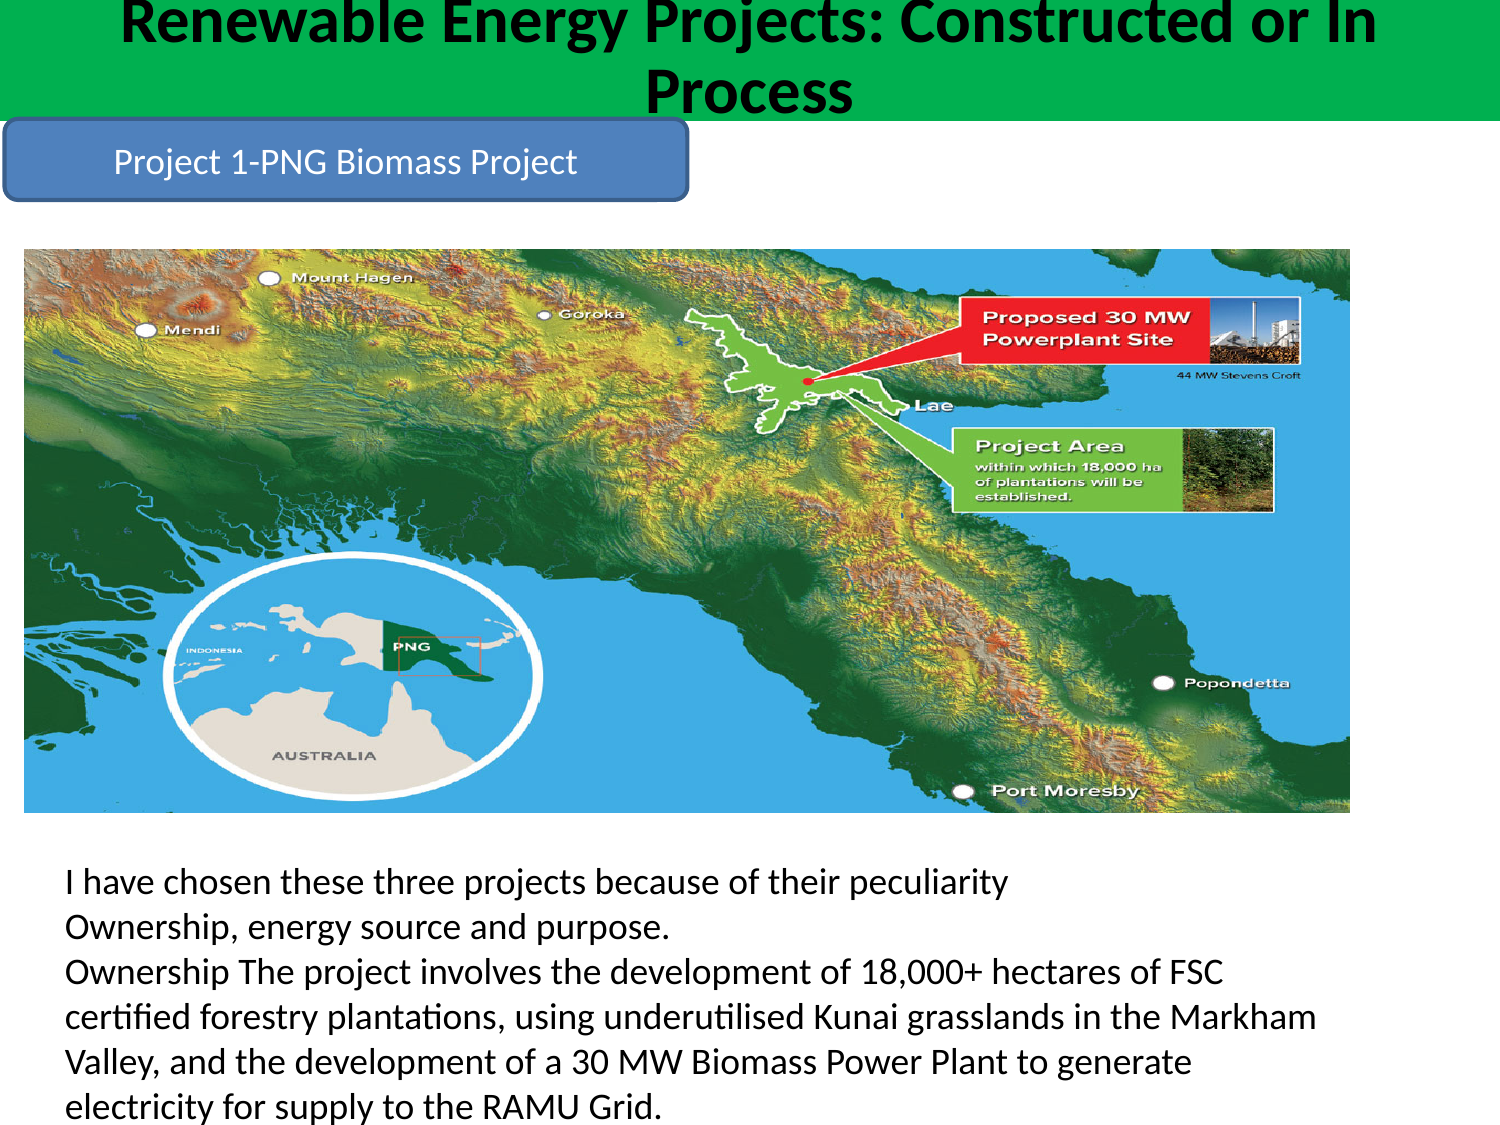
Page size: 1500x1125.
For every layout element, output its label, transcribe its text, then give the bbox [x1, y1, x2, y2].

text_box I have chosen these three projects because of their peculiarity Ownership, energy source and purpose. Ownership The project involves the development of 18,000+ hectares of FSC certified forestry plantations, using underutilised Kunai grasslands in the Markham Valley, and the development of a 30 MW Biomass Power Plant to generate electricity for supply to the RAMU Grid. [50, 849, 1350, 1125]
text_box Project 1-PNG Biomass Project [2, 116, 690, 203]
text_box Renewable Energy Projects: Constructed or In Process [0, 0, 1500, 121]
picture [24, 249, 1351, 813]
